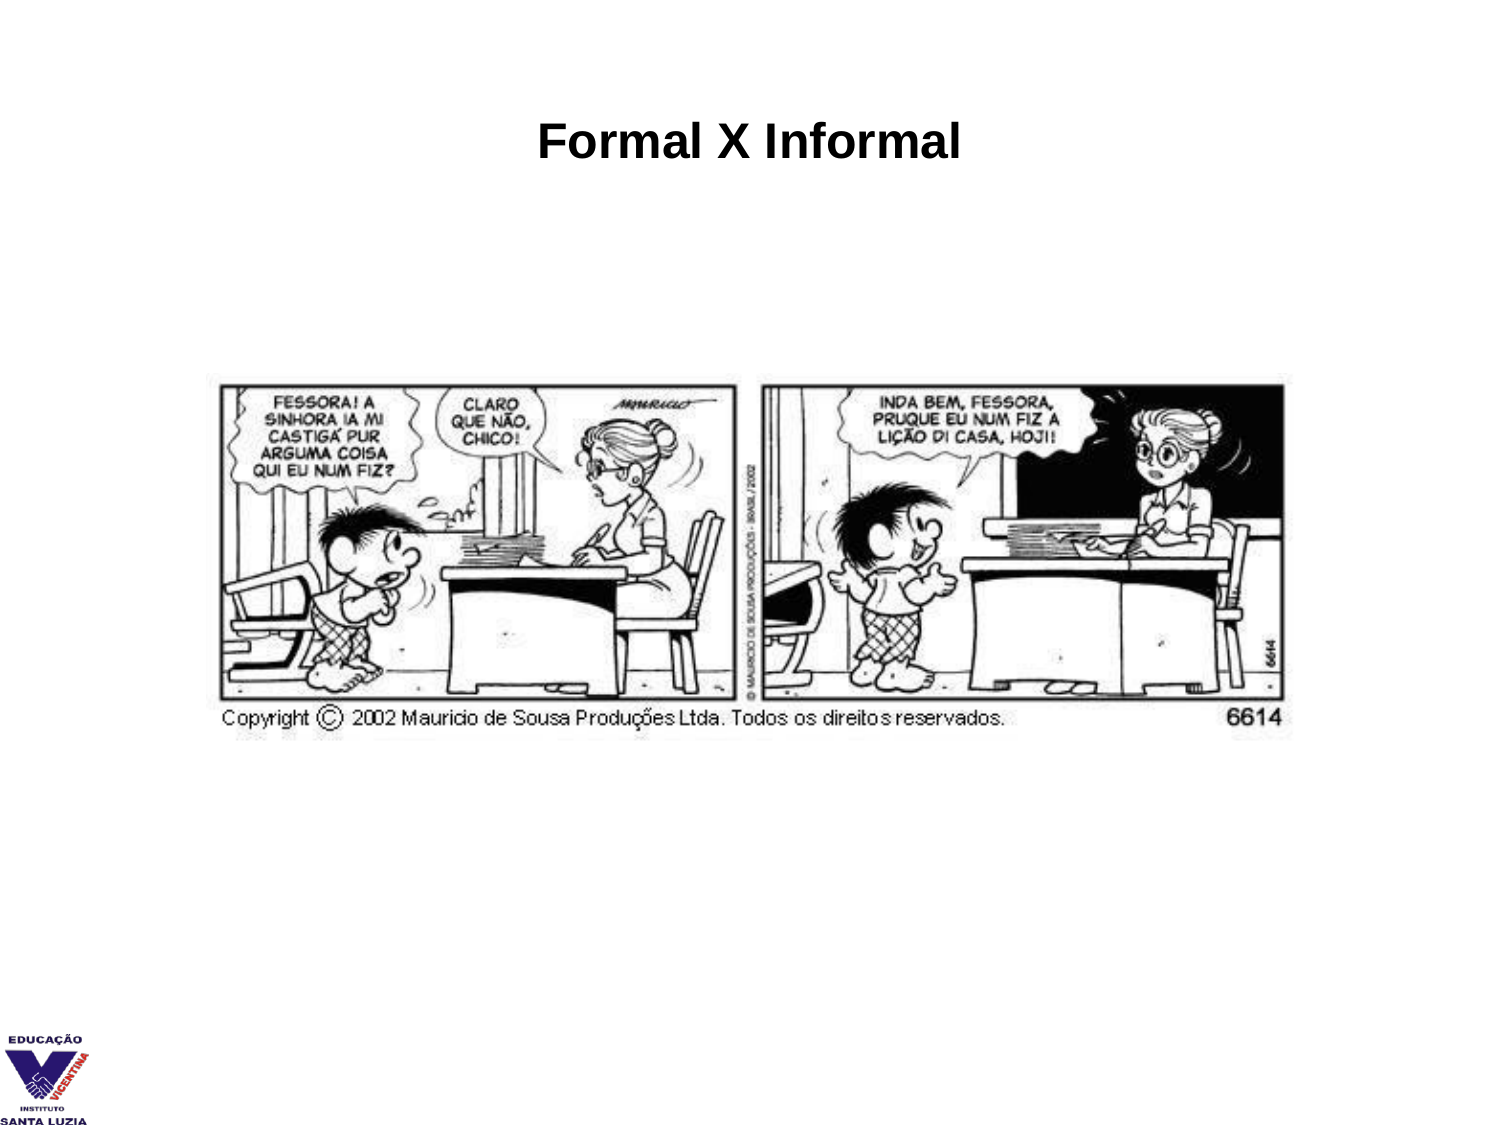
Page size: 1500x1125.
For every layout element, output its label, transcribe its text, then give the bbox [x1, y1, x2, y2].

picture [206, 373, 1297, 762]
title Formal X Informal [75, 45, 1425, 233]
picture [0, 1034, 89, 1125]
